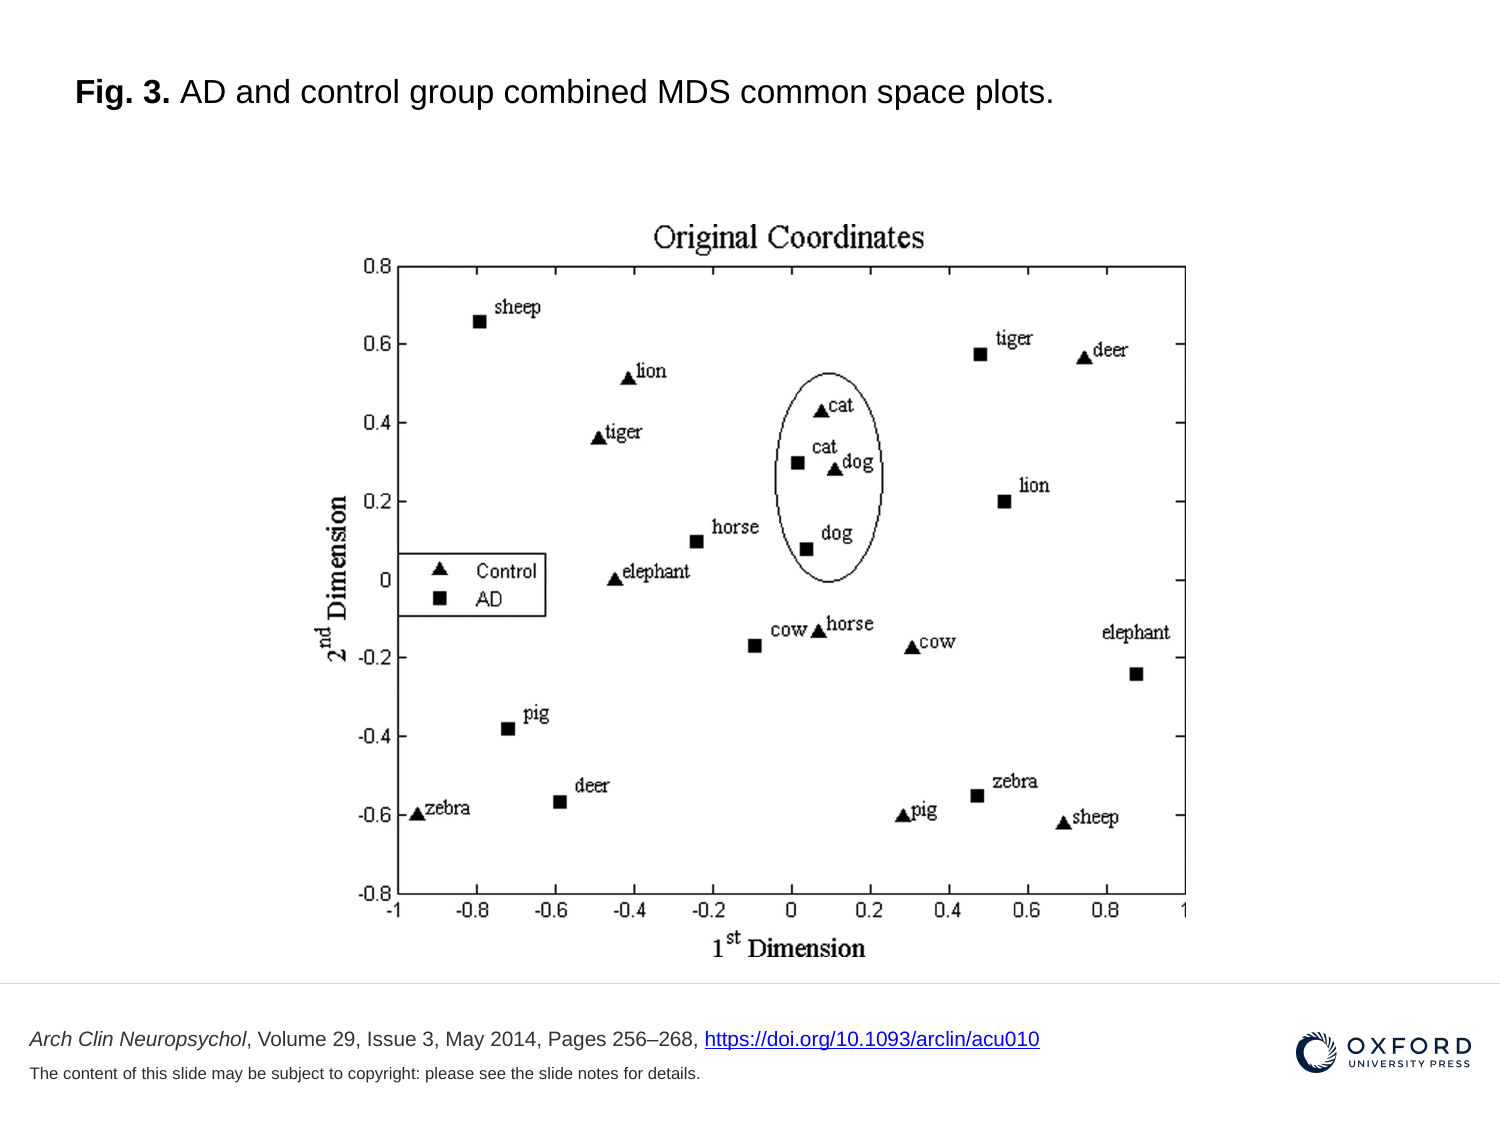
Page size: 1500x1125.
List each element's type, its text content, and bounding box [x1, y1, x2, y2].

picture [1296, 1032, 1471, 1073]
title Fig. 3. AD and control group combined MDS common space plots. [75, 69, 1078, 171]
picture [314, 224, 1186, 957]
footer Arch Clin Neuropsychol, Volume 29, Issue 3, May 2014, Pages 256–268, https://doi.org/10.1093/arclin/acu010 The content of this slide may be subject to copyright: please see the slide notes for details. [0, 983, 1260, 1125]
